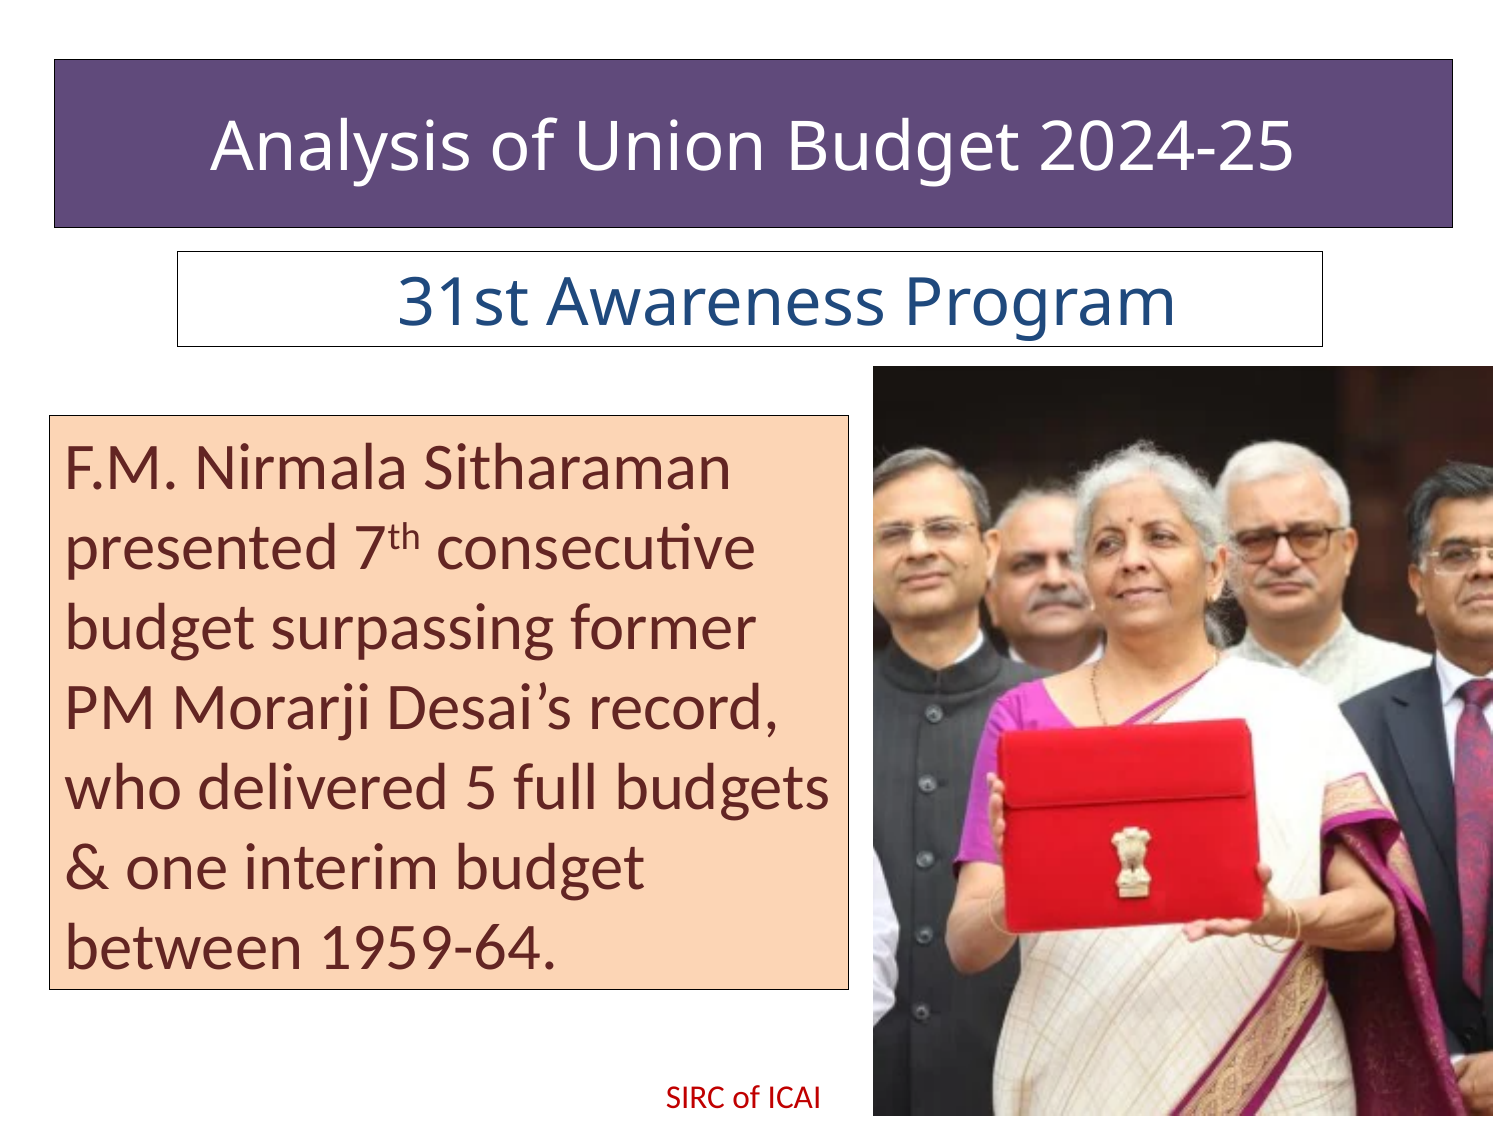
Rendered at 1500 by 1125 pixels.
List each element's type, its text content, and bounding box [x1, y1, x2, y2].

title Analysis of Union Budget 2024-25 [54, 59, 1453, 228]
text_box F.M. Nirmala Sitharaman presented 7th consecutive budget surpassing former PM Morarji Desai’s record, who delivered 5 full budgets & one interim budget between 1959-64. [49, 415, 849, 990]
text_box SIRC of ICAI [651, 1068, 871, 1123]
picture [872, 365, 1493, 1117]
text_box 31st Awareness Program [177, 251, 1323, 347]
